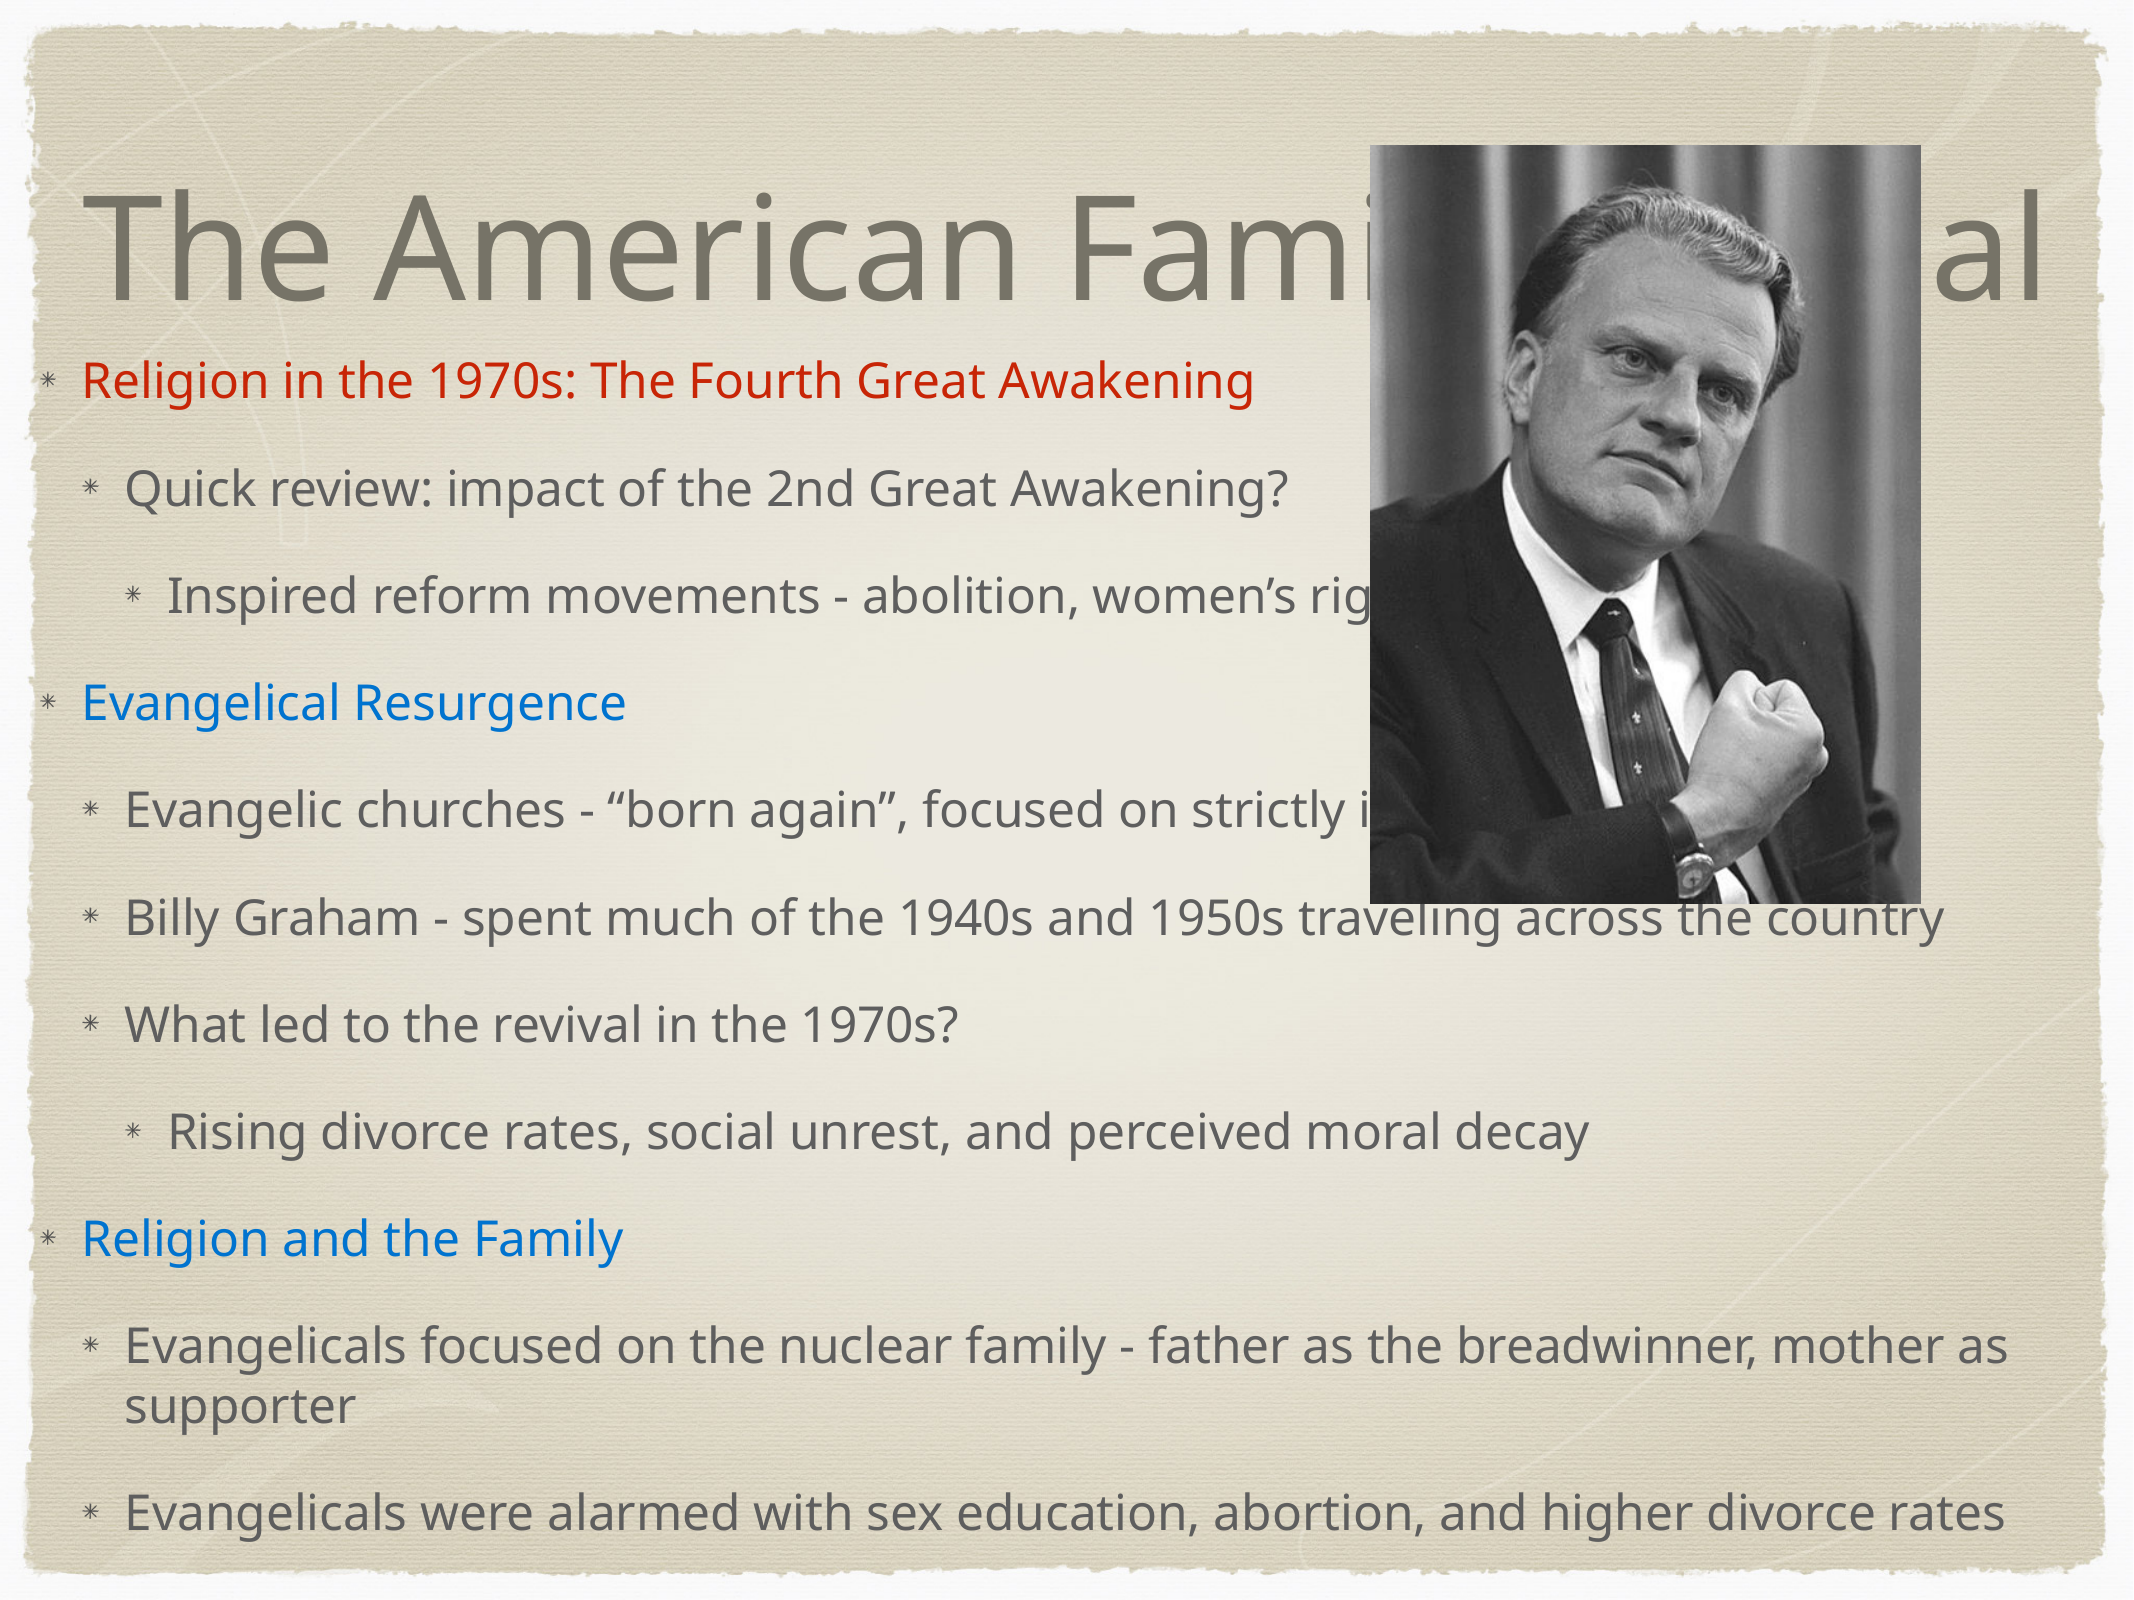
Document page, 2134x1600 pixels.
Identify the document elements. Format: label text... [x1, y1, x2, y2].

list Religion in the 1970s: The Fourth Great Awakening Quick review: impact of the 2nd Great Awakening? Inspired reform movements - abolition, women’s rights, temperance, etc. Evangelical Resurgence Evangelic churches - “born again”, focused on strictly interpreting the bible Billy Graham - spent much of the 1940s and 1950s traveling across the country What led to the revival in the 1970s? Rising divorce rates, social unrest, and perceived moral decay Religion and the Family Evangelicals focused on the nuclear family - father as the breadwinner, mother as supporter Evangelicals were alarmed with sex education, abortion, and higher divorce rates [38, 342, 2095, 1548]
title The American Family on Trial [37, 41, 2097, 443]
picture [0, 0, 2134, 1600]
